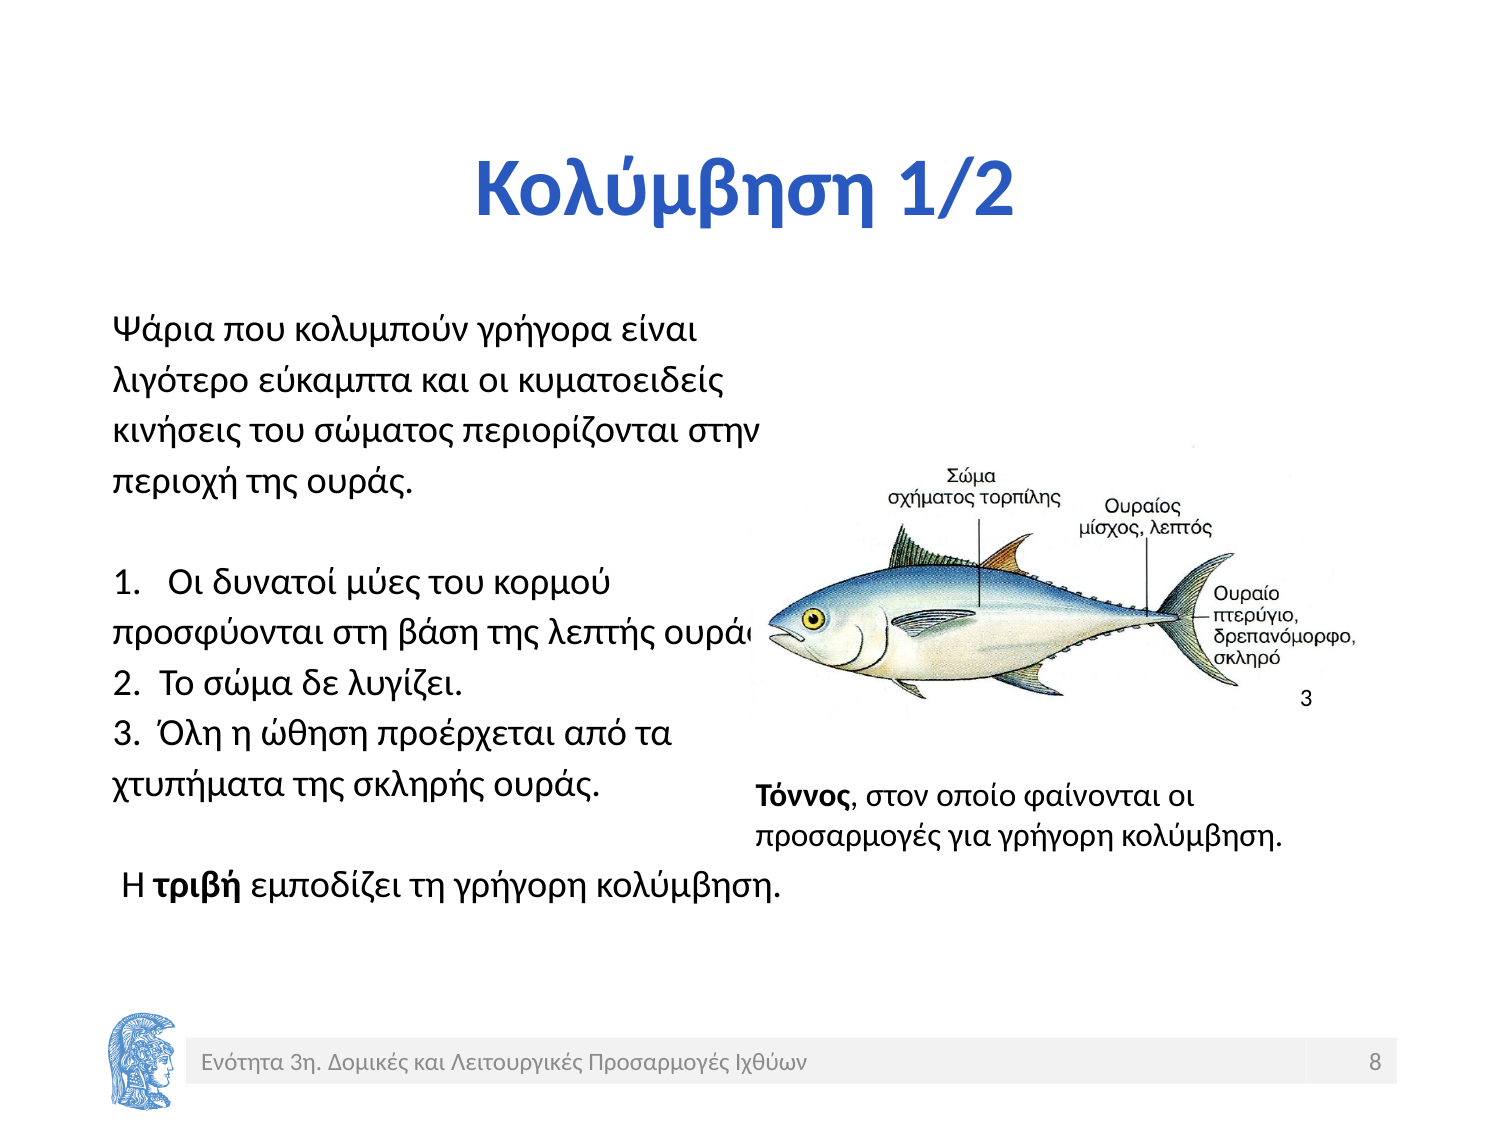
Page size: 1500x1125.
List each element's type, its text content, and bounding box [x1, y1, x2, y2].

footer Ενότητα 3η. Δομικές και Λειτουργικές Προσαρμογές Ιχθύων [186, 1037, 1306, 1084]
slide_number 8 [1306, 1037, 1397, 1084]
picture [103, 1011, 186, 1114]
title Κολύμβηση 1/2 [38, 79, 1454, 297]
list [750, 443, 1373, 720]
list Ψάρια που κολυμπούν γρήγορα είναι λιγότερο εύκαμπτα και οι κυματοειδείς κινήσεις του σώματος περιορίζονται στην περιοχή της ουράς. 1. Οι δυνατοί μύες του κορμού προσφύονται στη βάση της λεπτής ουράς. 2. Το σώμα δε λυγίζει. 3. Όλη η ώθηση προέρχεται από τα χτυπήματα της σκληρής ουράς. Η τριβή εμποδίζει τη γρήγορη κολύμβηση. [97, 291, 833, 1006]
text_box Τόννος, στον οποίο φαίνονται οι προσαρμογές για γρήγορη κολύμβηση. [740, 765, 1383, 900]
